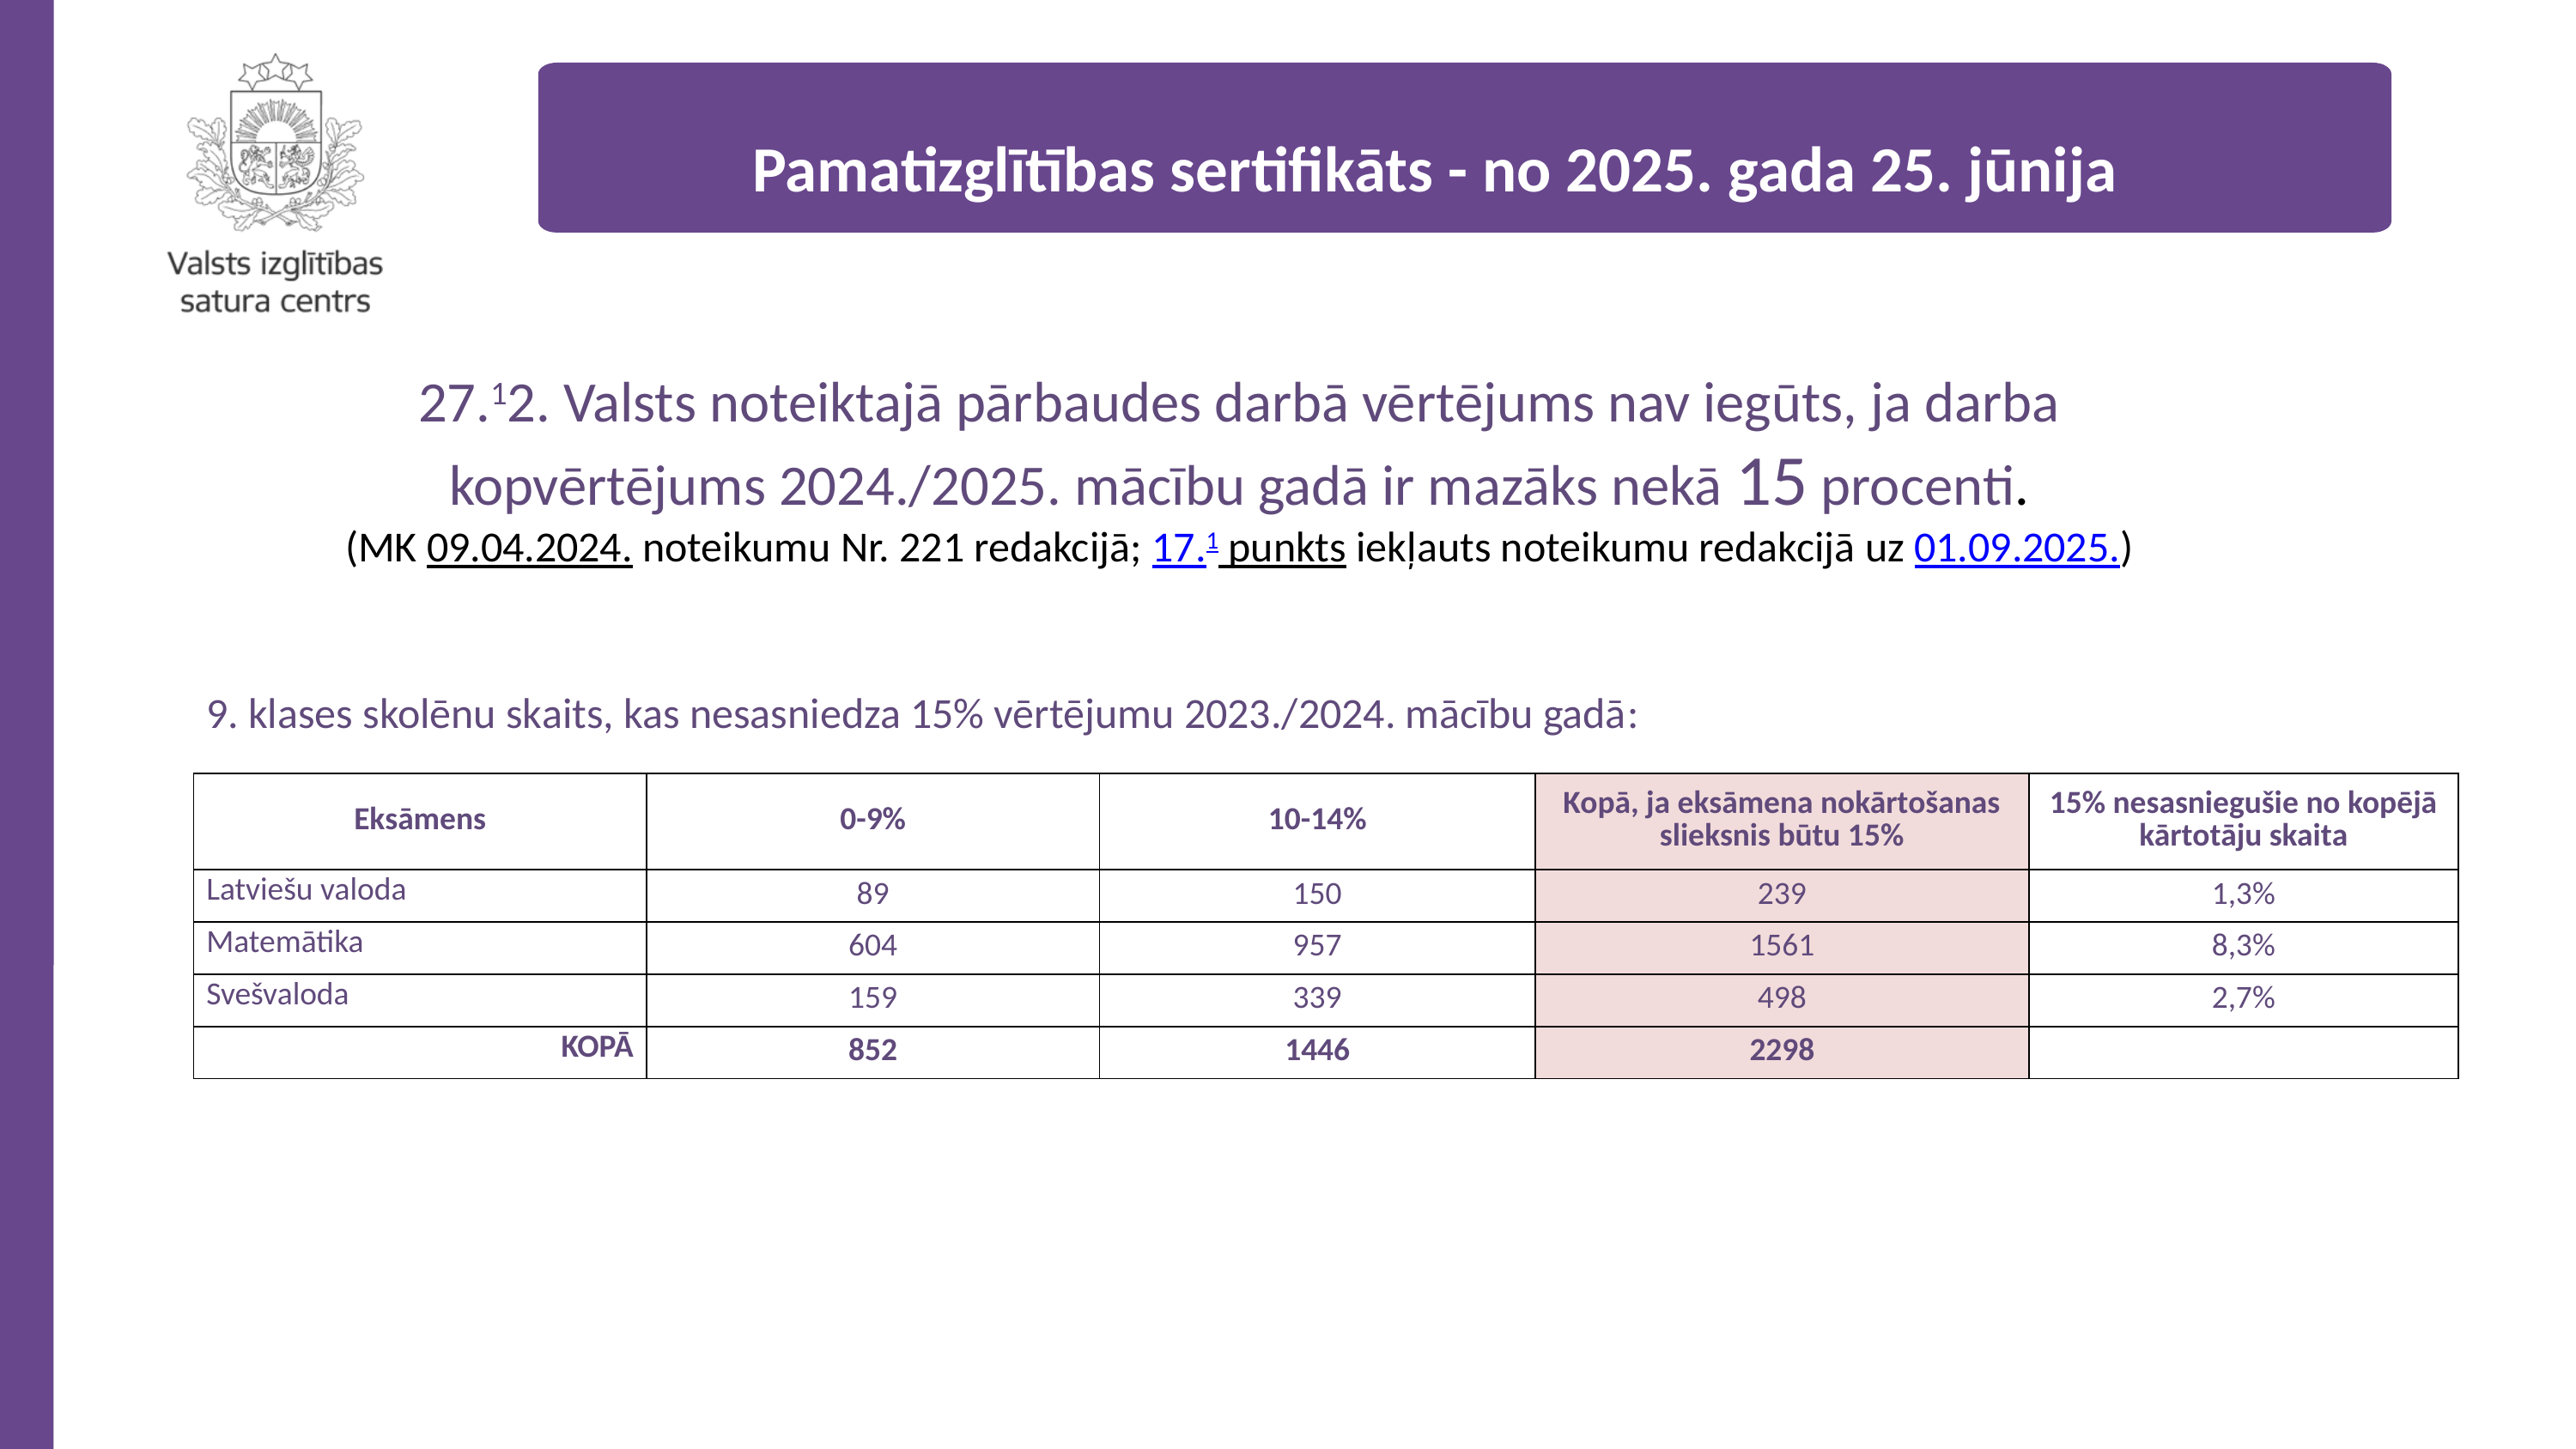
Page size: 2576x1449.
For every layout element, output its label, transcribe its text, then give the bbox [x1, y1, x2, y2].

table_cell KOPĀ [194, 1028, 646, 1078]
table_cell 8,3% [2030, 923, 2458, 973]
table_cell 2,7% [2030, 975, 2458, 1026]
table_cell 1,3% [2030, 870, 2458, 921]
table_cell 1561 [1536, 923, 2028, 973]
table_cell 604 [647, 923, 1099, 973]
table_cell Latviešu valoda [194, 870, 646, 921]
text_box [166, 52, 383, 318]
table_cell 159 [647, 975, 1099, 1026]
table_cell 957 [1100, 923, 1534, 973]
table_cell 498 [1536, 975, 2028, 1026]
table_cell 852 [647, 1028, 1099, 1078]
table_cell 2298 [1536, 1028, 2028, 1078]
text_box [538, 51, 2392, 235]
table_header 10-14% [1100, 774, 1534, 869]
table_header 0-9% [647, 774, 1099, 869]
table_cell 339 [1100, 975, 1534, 1026]
table_header Eksāmens [194, 774, 646, 869]
text_box 27.12. Valsts noteiktajā pārbaudes darbā vērtējums nav iegūts, ja darba kopvērtējums 2024./2025. mācību gadā ir mazāks nekā 15 procenti. (MK 09.04.2024. noteikumu Nr. 221 redakcijā; 17.1 punkts iekļauts noteikumu redakcijā uz 01.09.2025.) [300, 358, 2178, 520]
text_box 9. klases skolēnu skaits, kas nesasniedza 15% vērtējumu 2023./2024. mācību gadā: [193, 678, 2410, 766]
table_header 15% nesasniegušie no kopējā kārtotāju skaita [2030, 774, 2458, 869]
table_cell Svešvaloda [194, 975, 646, 1026]
table_cell 150 [1100, 870, 1534, 921]
table_cell 1446 [1100, 1028, 1534, 1078]
table_cell [2030, 1028, 2458, 1078]
table_cell 89 [647, 870, 1099, 921]
table_header Kopā, ja eksāmena nokārtošanas slieksnis būtu 15% [1536, 774, 2028, 869]
table_cell 239 [1536, 870, 2028, 921]
table_cell Matemātika [194, 923, 646, 973]
